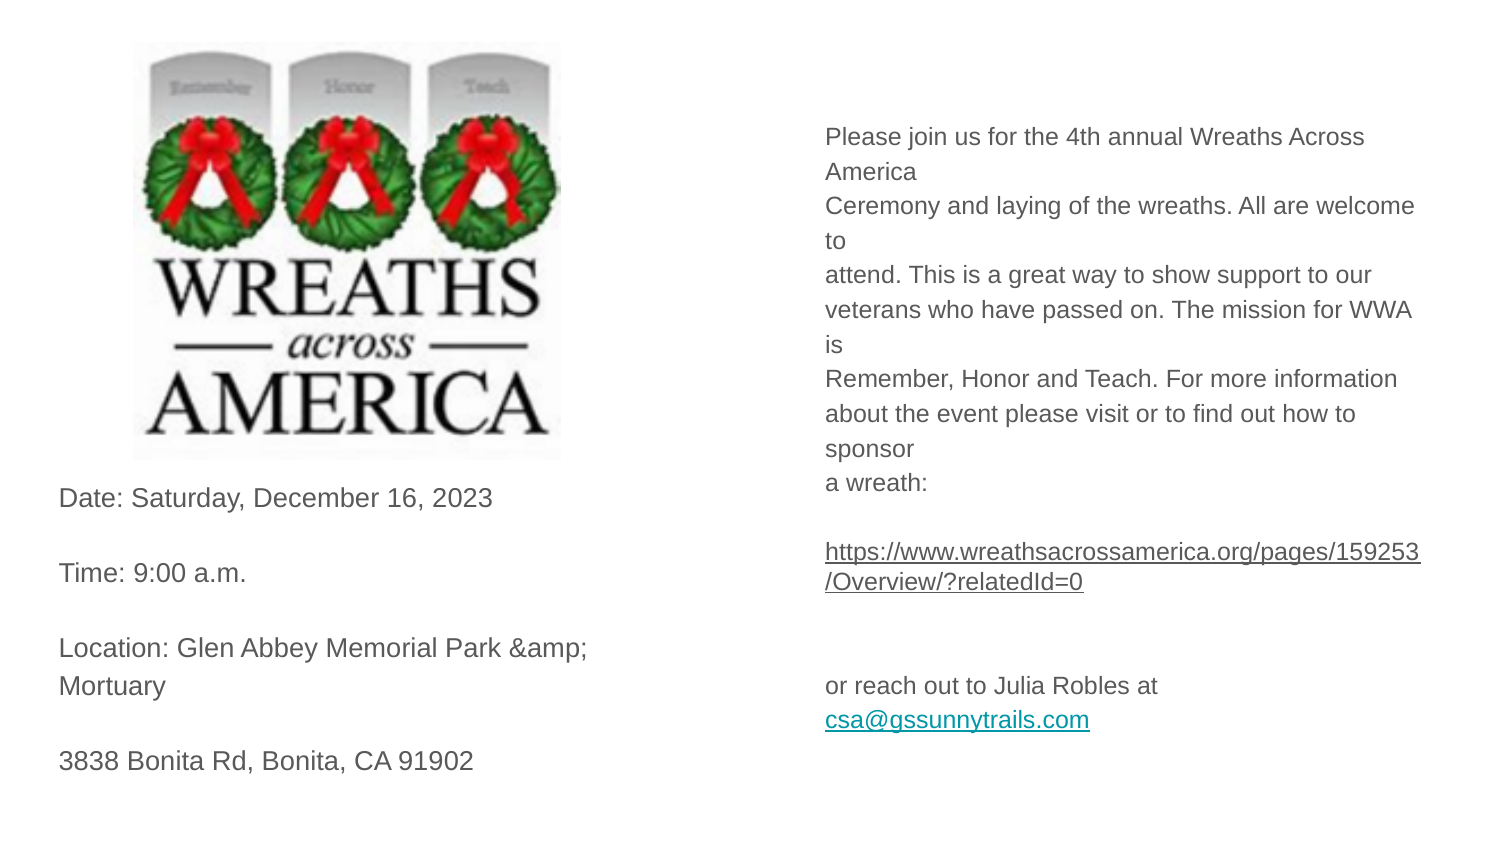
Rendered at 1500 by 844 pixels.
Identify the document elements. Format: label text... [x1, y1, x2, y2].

picture [132, 42, 562, 460]
text_box Please join us for the 4th annual Wreaths Across America Ceremony and laying of the wreaths. All are welcome to attend. This is a great way to show support to our veterans who have passed on. The mission for WWA is Remember, Honor and Teach. For more information about the event please visit or to find out how to sponsor a wreath: https://www.wreathsacrossamerica.org/pages/159253/Overview/?relatedId=0 or reach out to Julia Robles at csa@gssunnytrails.com [810, 101, 1440, 725]
text_box Date: Saturday, December 16, 2023 Time: 9:00 a.m. Location: Glen Abbey Memorial Park &amp; Mortuary 3838 Bonita Rd, Bonita, CA 91902 [43, 459, 708, 793]
